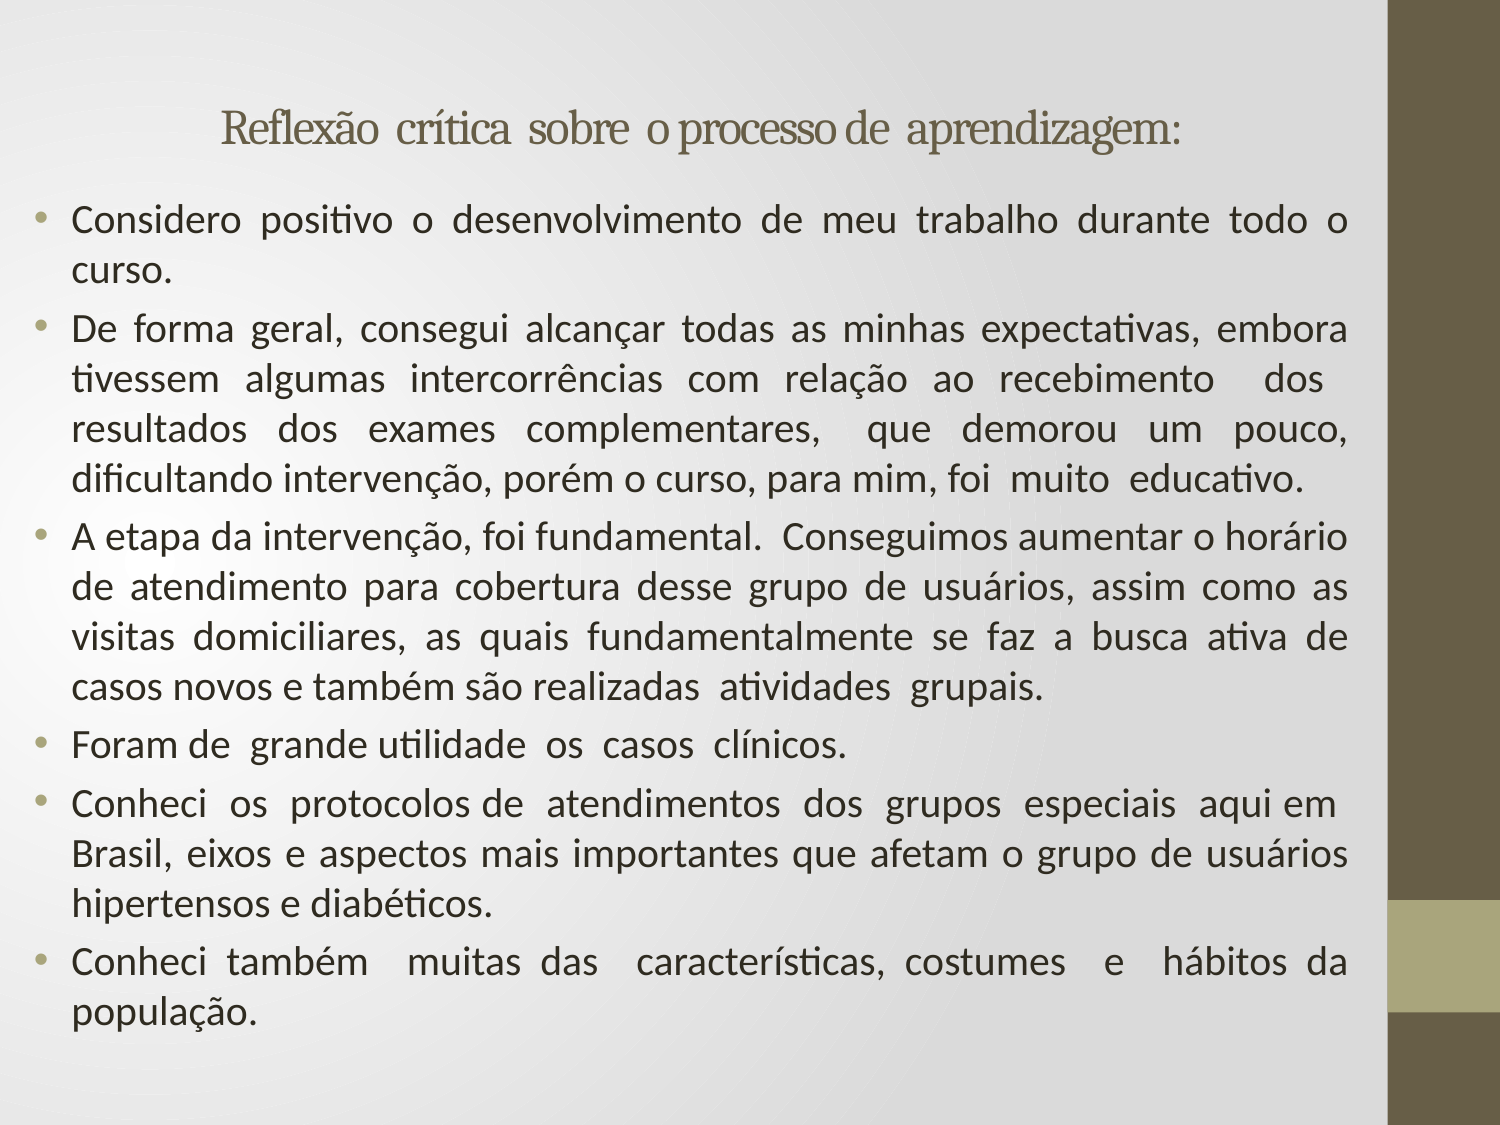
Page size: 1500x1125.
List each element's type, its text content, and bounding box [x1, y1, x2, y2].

list Considero positivo o desenvolvimento de meu trabalho durante todo o curso. De forma geral, consegui alcançar todas as minhas expectativas, embora tivessem algumas intercorrências com relação ao recebimento dos resultados dos exames complementares, que demorou um pouco, dificultando intervenção, porém o curso, para mim, foi muito educativo. A etapa da intervenção, foi fundamental. Conseguimos aumentar o horário de atendimento para cobertura desse grupo de usuários, assim como as visitas domiciliares, as quais fundamentalmente se faz a busca ativa de casos novos e também são realizadas atividades grupais. Foram de grande utilidade os casos clínicos. Conheci os protocolos de atendimentos dos grupos especiais aqui em Brasil, eixos e aspectos mais importantes que afetam o grupo de usuários hipertensos e diabéticos. Conheci também muitas das características, costumes e hábitos da população. [0, 184, 1365, 1071]
title Reflexão crítica sobre o processo de aprendizagem: [76, 30, 1327, 184]
